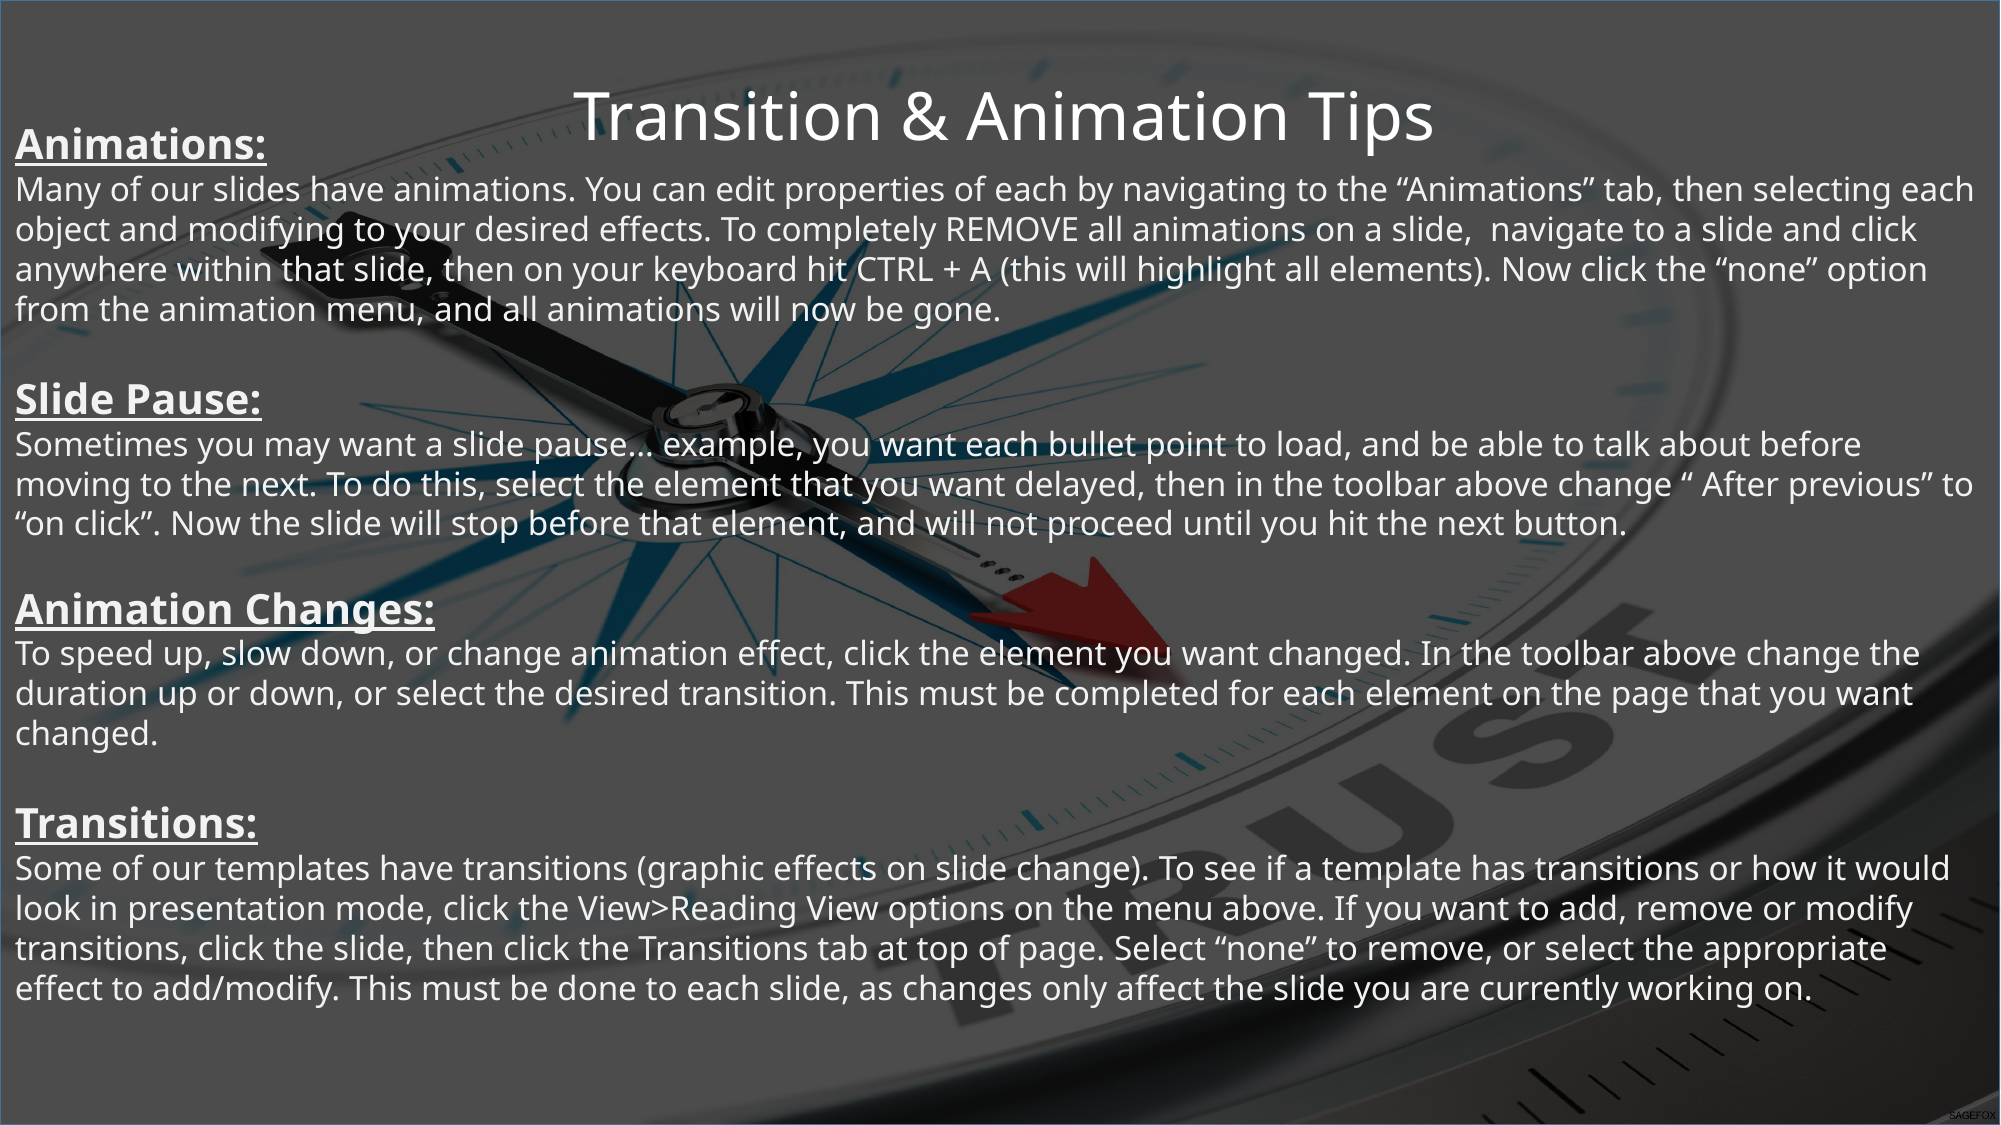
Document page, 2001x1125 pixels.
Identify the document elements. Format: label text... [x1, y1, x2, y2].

text_box Animations: Many of our slides have animations. You can edit properties of each by navigating to the “Animations” tab, then selecting each object and modifying to your desired effects. To completely REMOVE all animations on a slide, navigate to a slide and click anywhere within that slide, then on your keyboard hit CTRL + A (this will highlight all elements). Now click the “none” option from the animation menu, and all animations will now be gone. Slide Pause: Sometimes you may want a slide pause… example, you want each bullet point to load, and be able to talk about before moving to the next. To do this, select the element that you want delayed, then in the toolbar above change “ After previous” to “on click”. Now the slide will stop before that element, and will not proceed until you hit the next button. Animation Changes: To speed up, slow down, or change animation effect, click the element you want changed. In the toolbar above change the duration up or down, or select the desired transition. This must be completed for each element on the page that you want changed. Transitions: Some of our templates have transitions (graphic effects on slide change). To see if a template has transitions or how it would look in presentation mode, click the View>Reading View options on the menu above. If you want to add, remove or modify transitions, click the slide, then click the Transitions tab at top of page. Select “none” to remove, or select the appropriate effect to add/modify. This must be done to each slide, as changes only affect the slide you are currently working on. [0, 0, 2000, 1125]
title Transition & Animation Tips [477, 59, 1532, 177]
